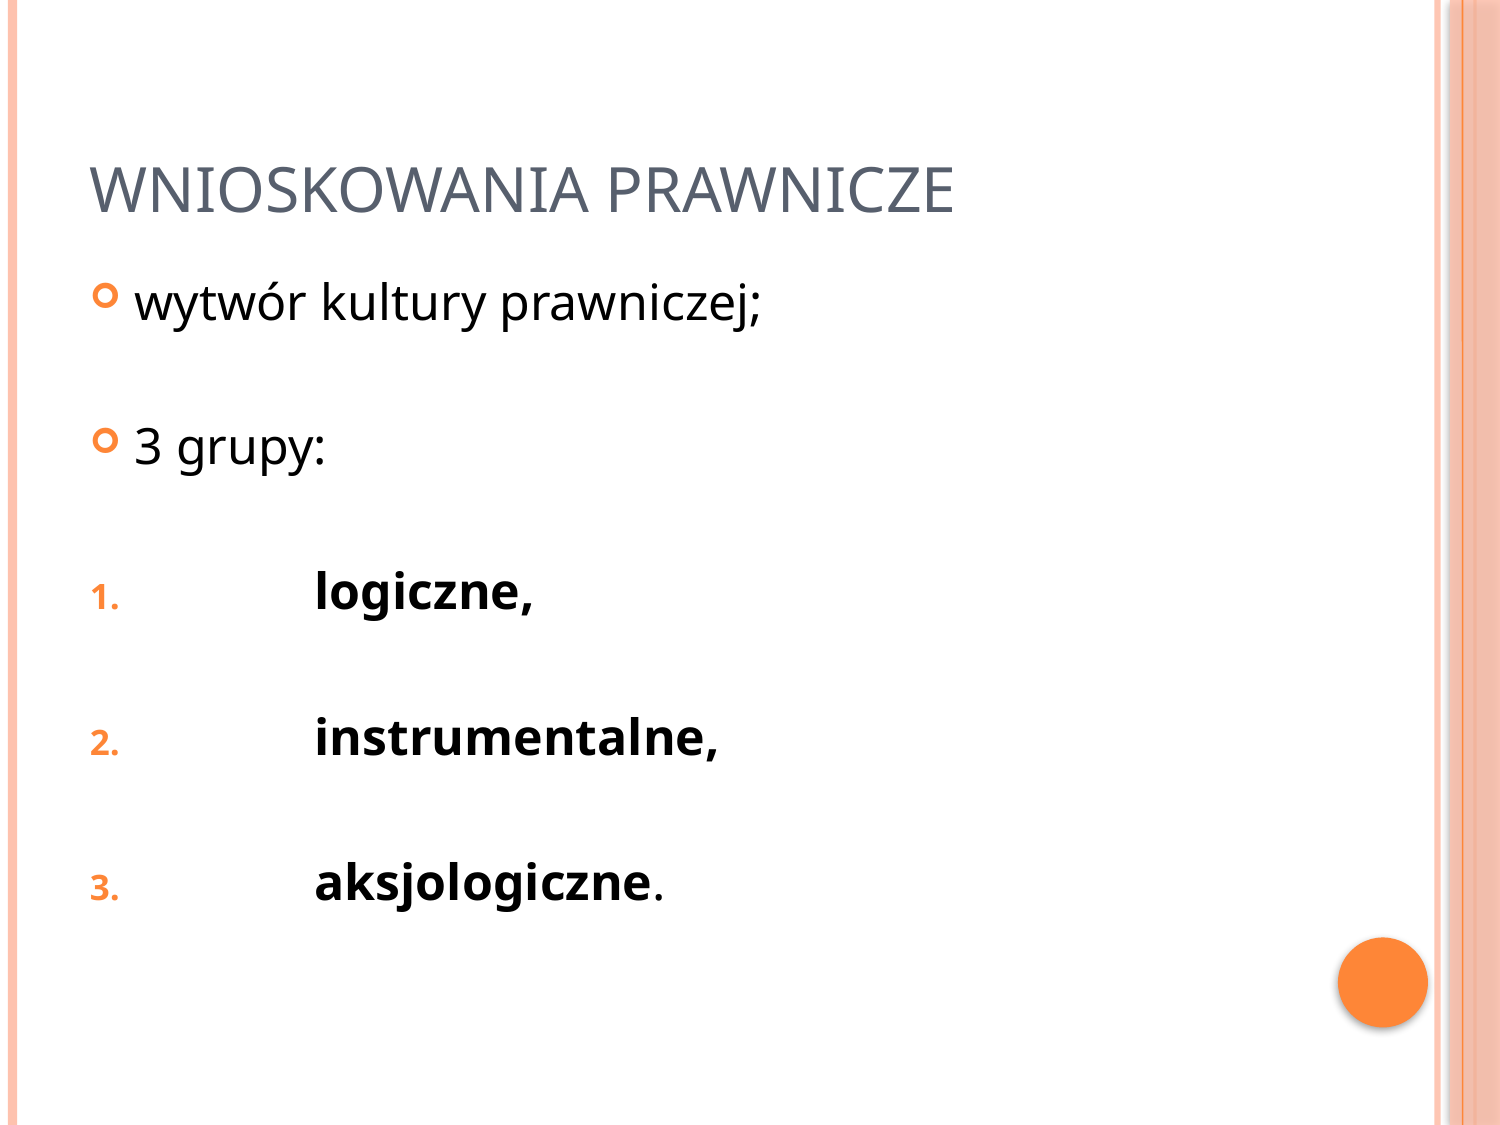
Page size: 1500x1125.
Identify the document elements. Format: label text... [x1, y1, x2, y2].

list wytwór kultury prawniczej; 3 grupy: logiczne, instrumentalne, aksjologiczne. [75, 262, 1300, 1062]
title WNIOSKOWANIA PRAWNICZE [75, 45, 1300, 233]
